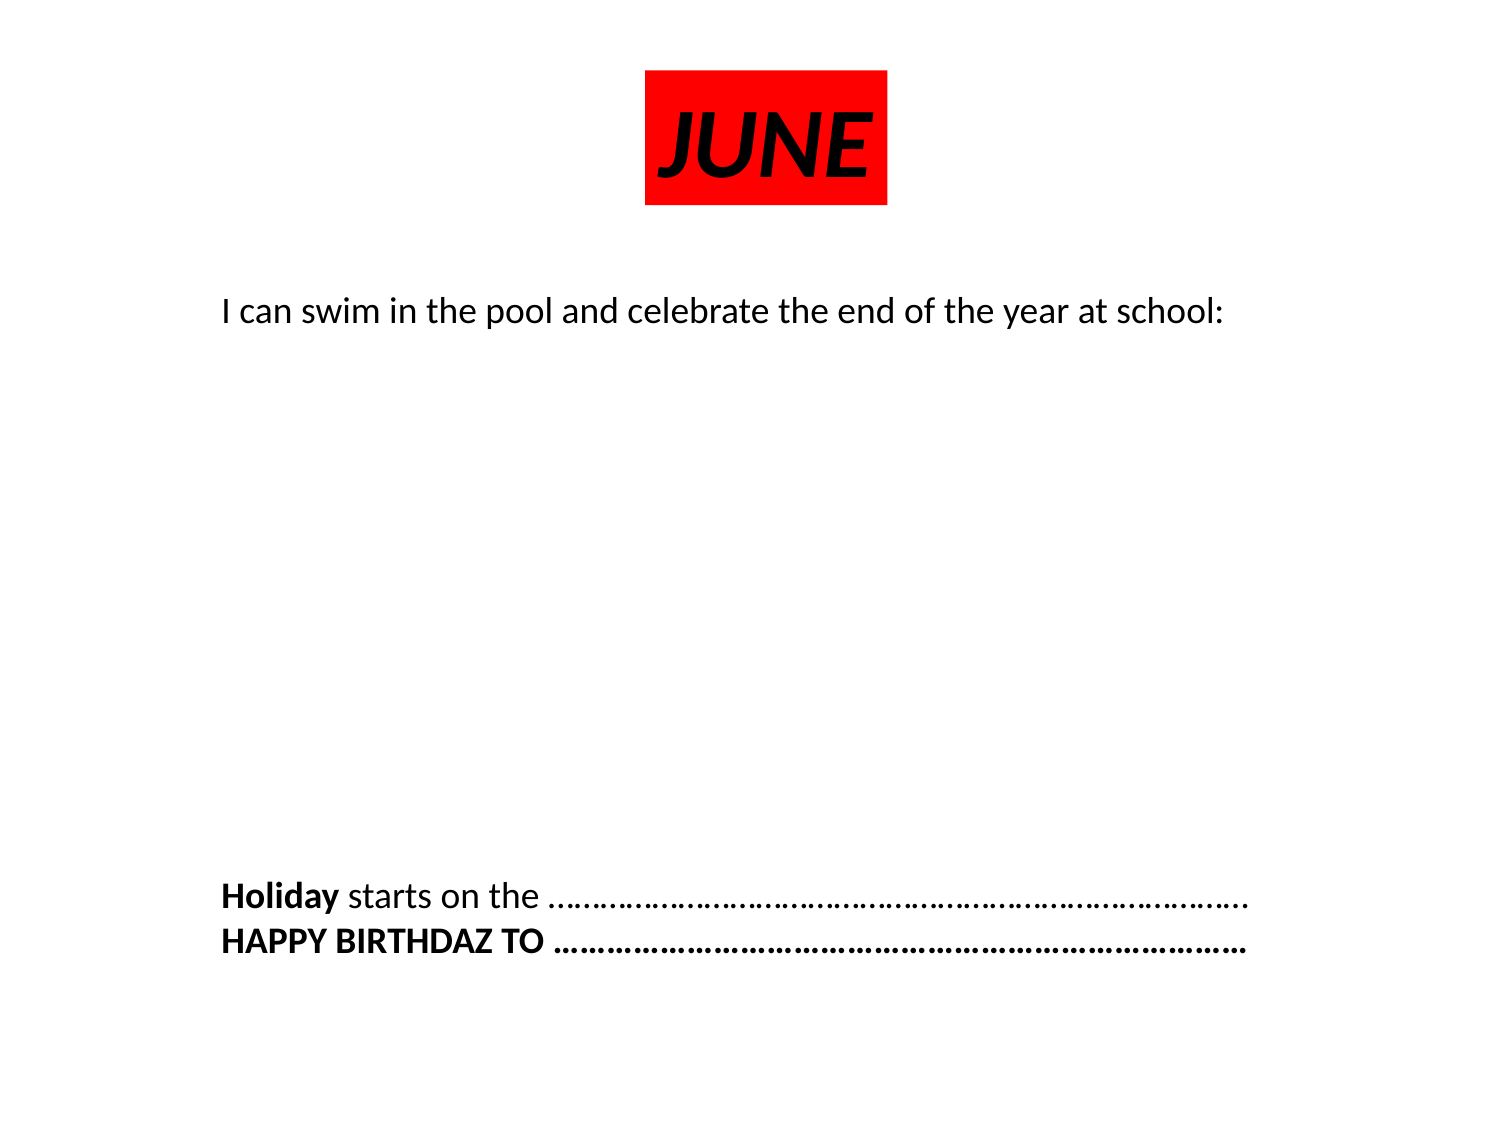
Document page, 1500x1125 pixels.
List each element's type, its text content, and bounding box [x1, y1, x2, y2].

text_box I can swim in the pool and celebrate the end of the year at school: Holiday starts on the ……………………………………………………………………… HAPPY BIRTHDAZ TO …………………………………………………………………… [206, 278, 1266, 969]
text_box JUNE [645, 70, 888, 206]
